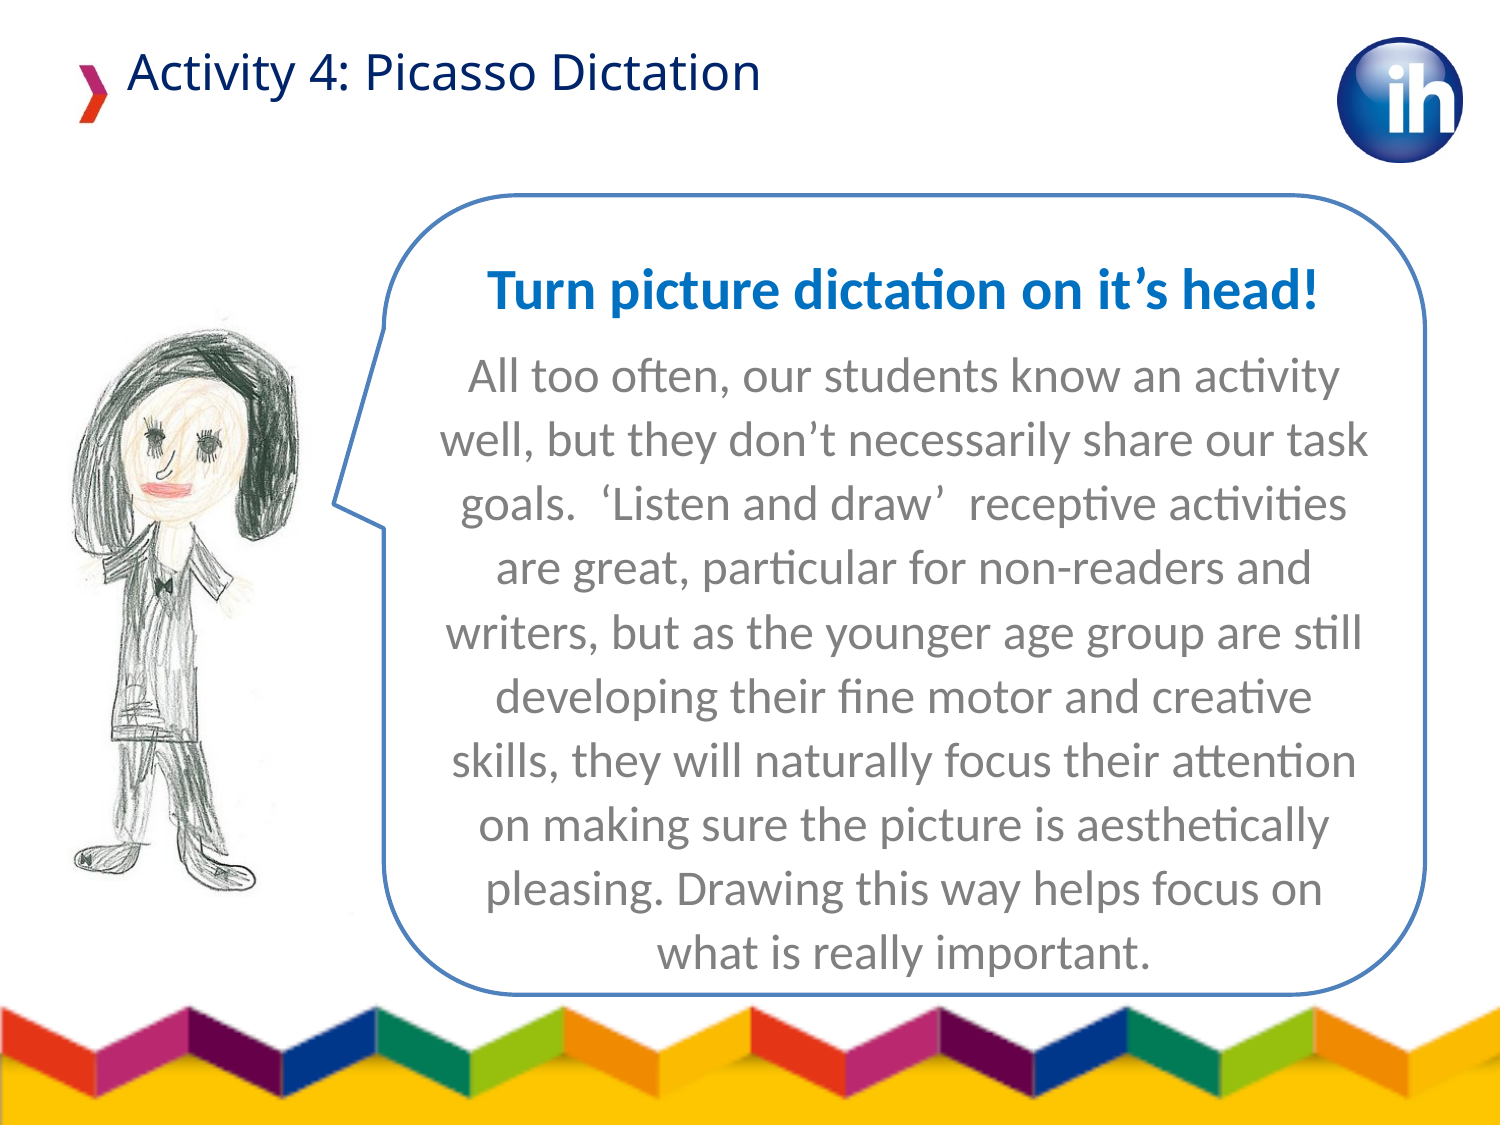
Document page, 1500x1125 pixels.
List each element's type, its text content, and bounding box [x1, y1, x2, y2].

text_box Activity 4: Picasso Dictation [112, 33, 1213, 109]
picture [19, 278, 354, 919]
text_box Turn picture dictation on it’s head! All too often, our students know an activity well, but they don’t necessarily share our task goals. ‘Listen and draw’ receptive activities are great, particular for non-readers and writers, but as the younger age group are still developing their fine motor and creative skills, they will naturally focus their attention on making sure the picture is aesthetically pleasing. Drawing this way helps focus on what is really important. [359, 193, 1428, 993]
picture [1337, 37, 1463, 163]
picture [0, 994, 1500, 1125]
picture [74, 62, 111, 126]
